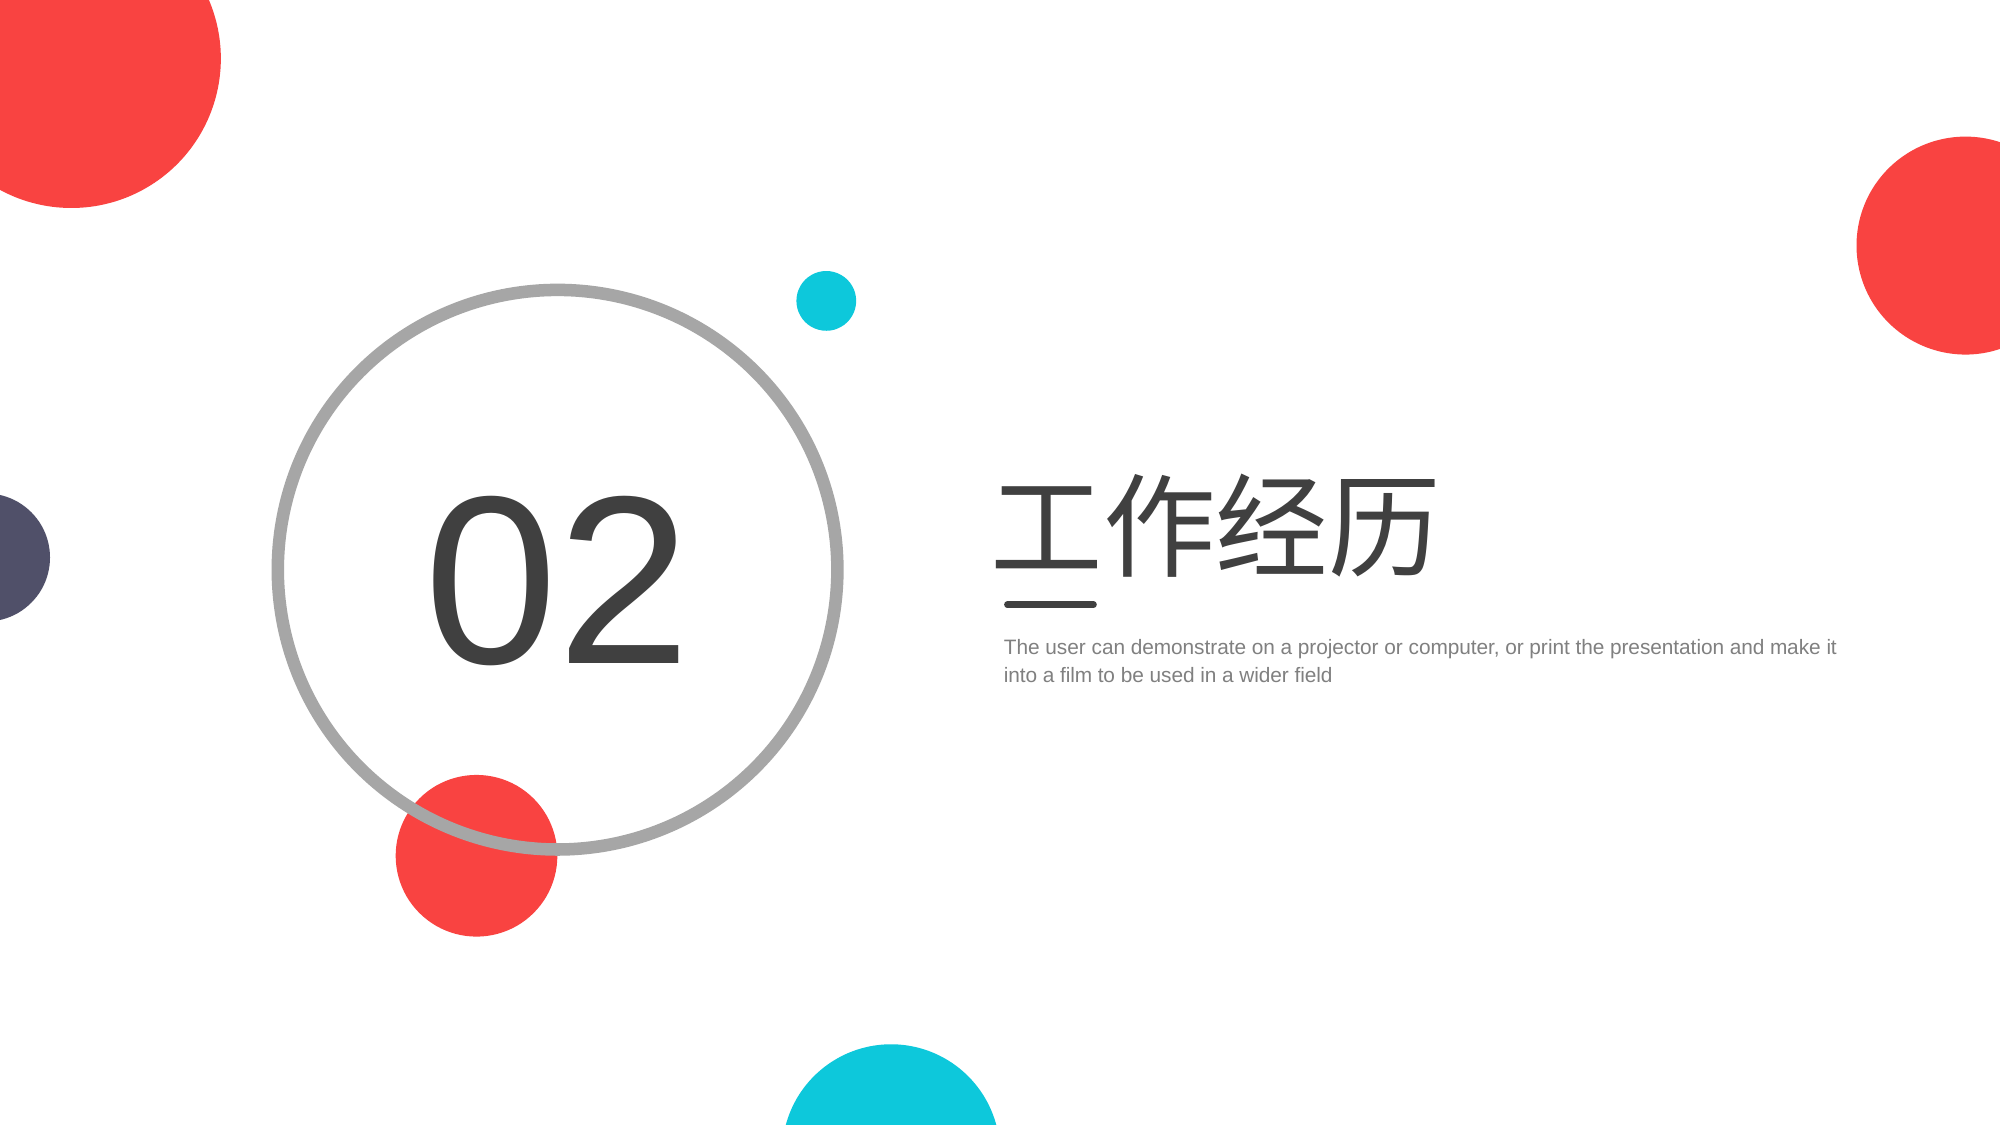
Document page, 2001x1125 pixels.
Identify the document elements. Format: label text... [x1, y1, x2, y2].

text_box [0, 0, 222, 210]
text_box [276, 288, 839, 851]
text_box [0, 493, 52, 622]
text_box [976, 448, 1857, 696]
text_box [1855, 135, 2000, 356]
text_box 02 [338, 416, 777, 720]
text_box [394, 809, 559, 938]
text_box [795, 269, 858, 332]
text_box [784, 1043, 998, 1125]
